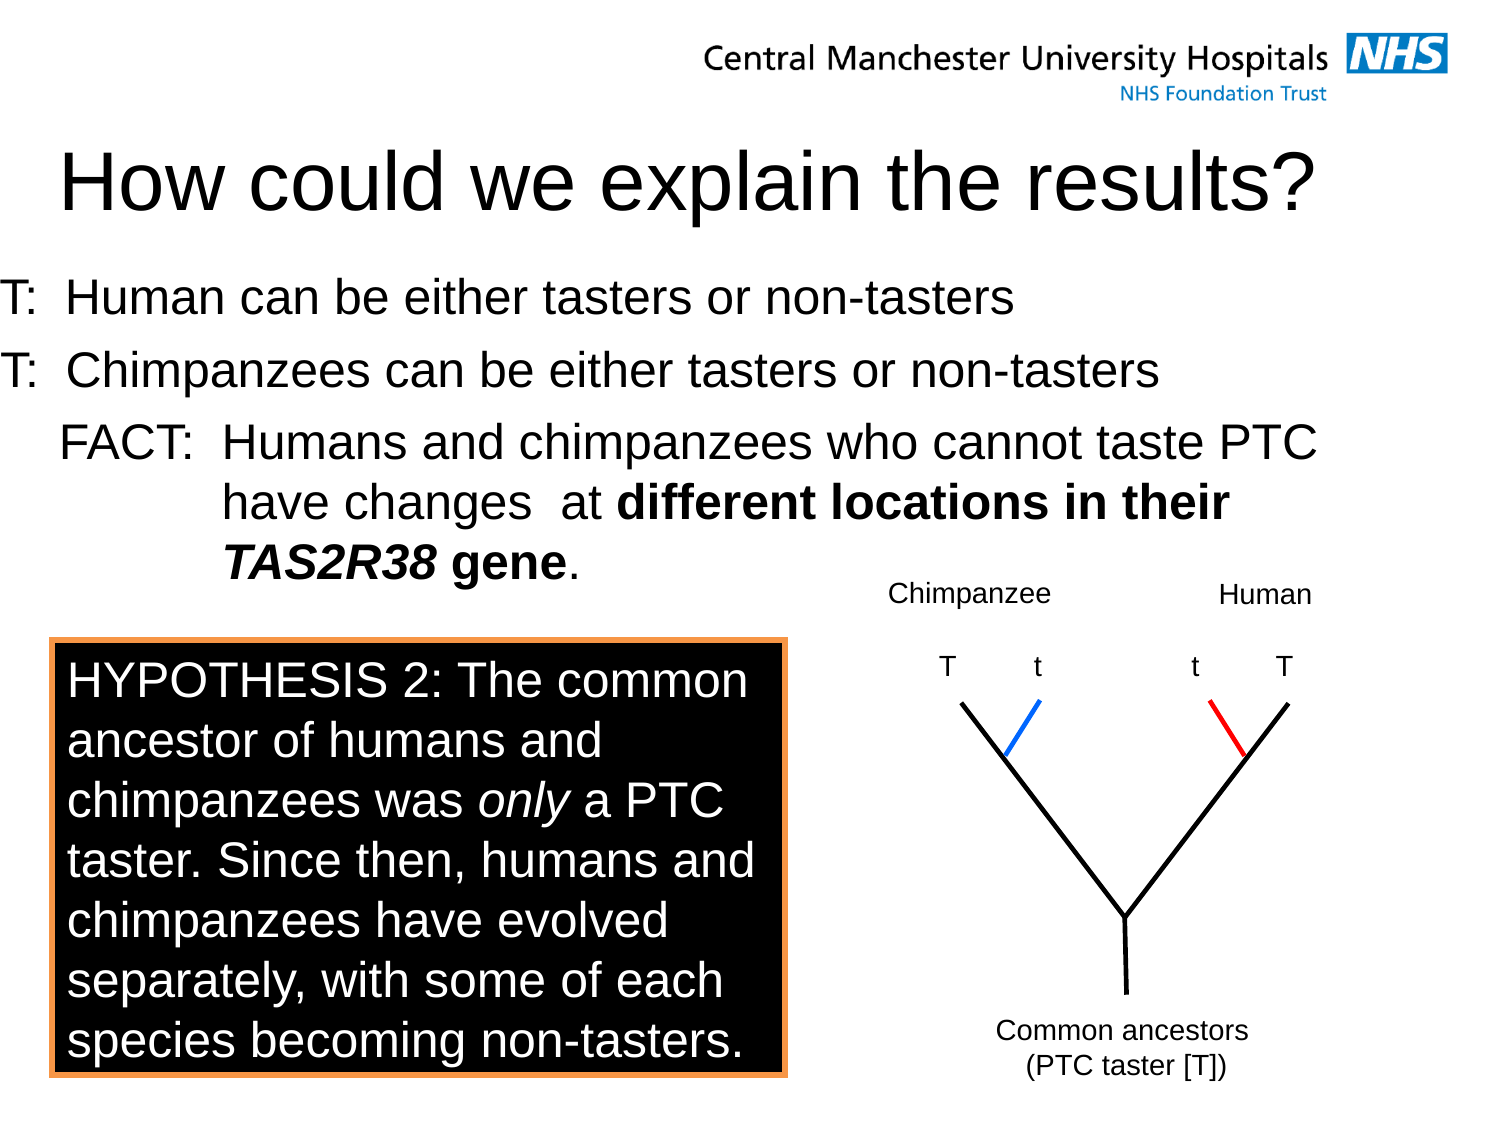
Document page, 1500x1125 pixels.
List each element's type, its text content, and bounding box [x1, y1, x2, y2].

title How could we explain the results? [44, 119, 1446, 334]
picture [702, 32, 1448, 105]
text_box FACT: Humans and chimpanzees who cannot taste PTC have changes at different locations in their TAS2R38 gene. [44, 402, 1357, 598]
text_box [872, 566, 1411, 1091]
text_box HYPOTHESIS 2: The common ancestor of humans and chimpanzees was only a PTC taster. Since then, humans and chimpanzees have evolved separately, with some of each species becoming non-tasters. [52, 640, 786, 1075]
text_box FACT: Chimpanzees can be either tasters or non-tasters [0, 329, 1500, 405]
text_box FACT: Human can be either tasters or non-tasters [0, 256, 44, 329]
